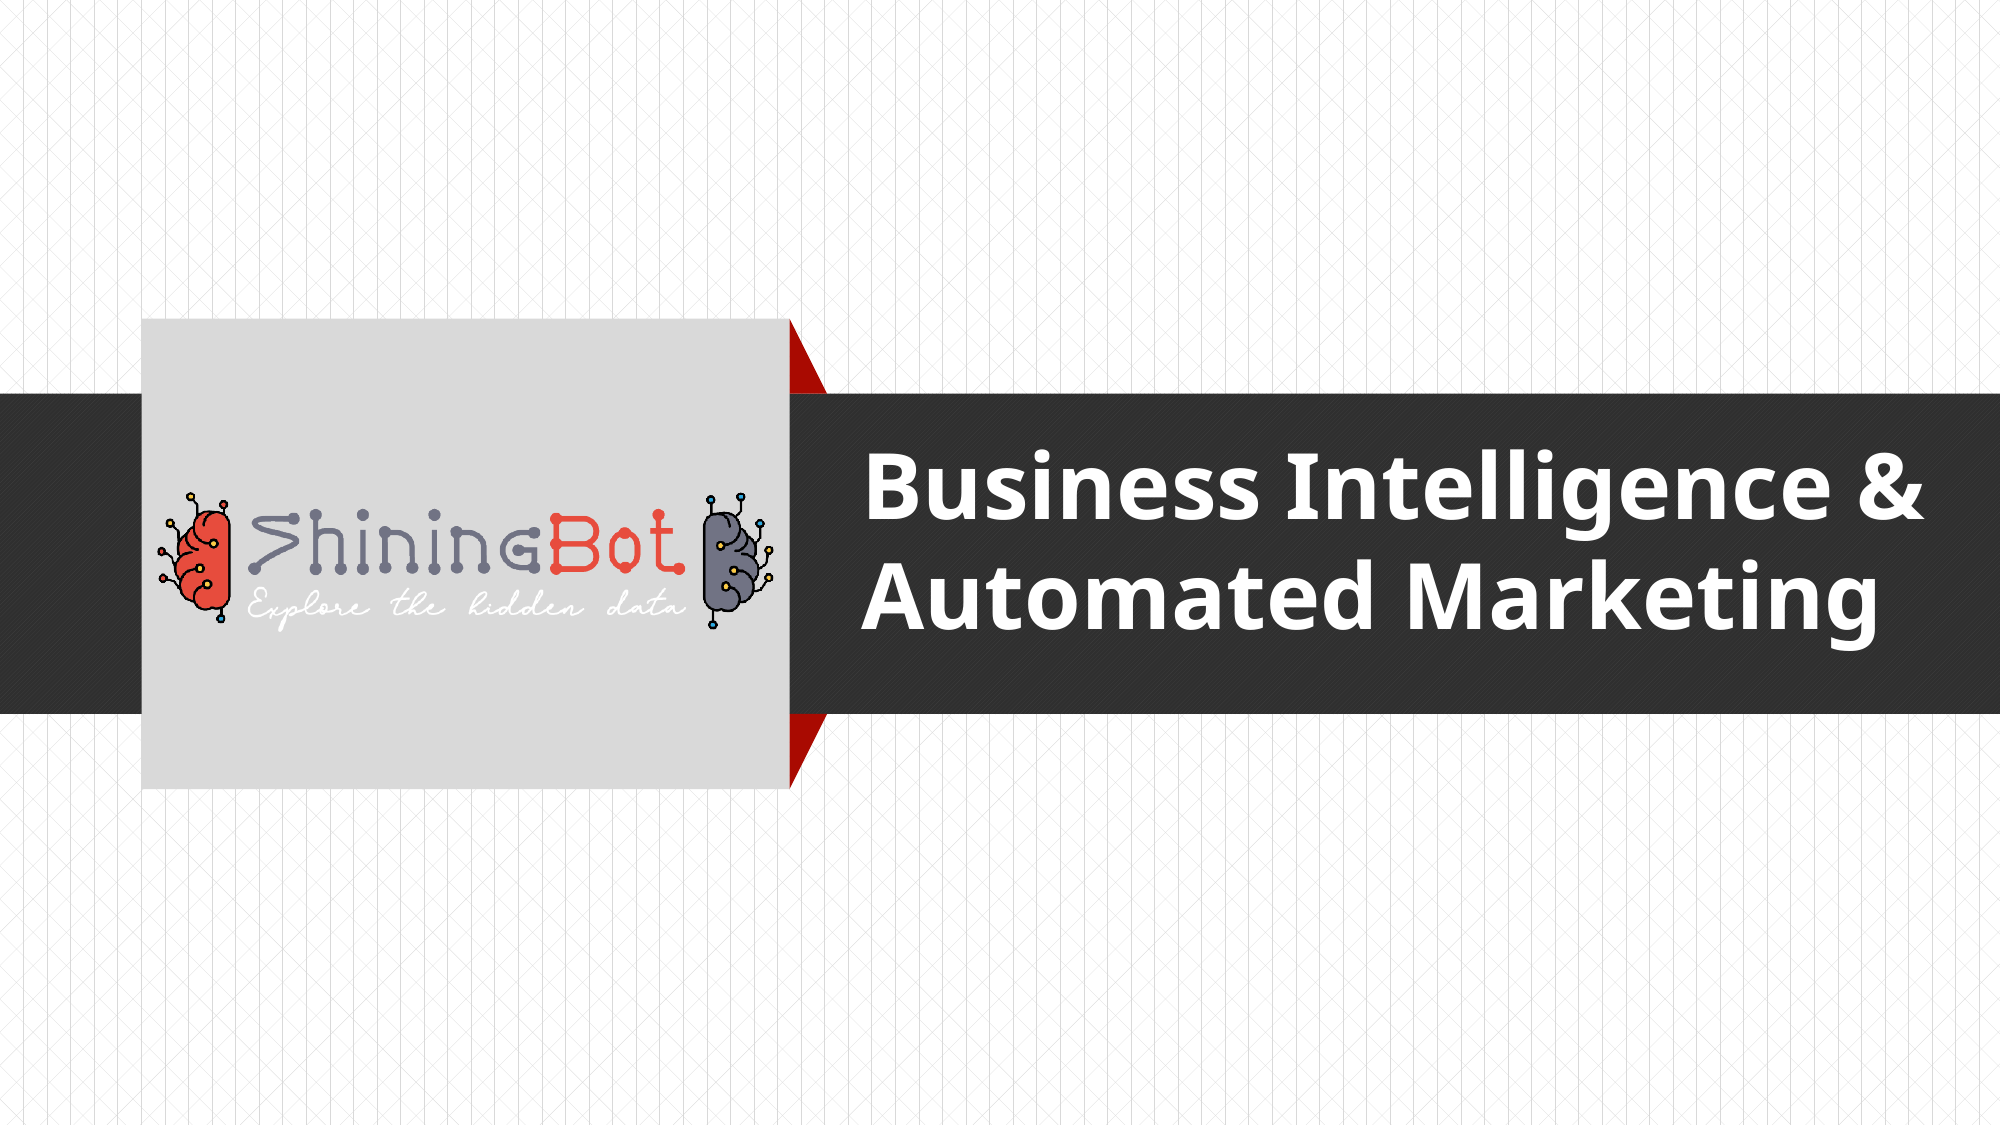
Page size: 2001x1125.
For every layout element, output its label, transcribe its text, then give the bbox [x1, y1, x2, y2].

text_box [788, 318, 829, 395]
text_box [0, 393, 141, 715]
text_box [791, 393, 2000, 715]
text_box Business Intelligence & Automated Marketing [846, 420, 1943, 656]
text_box [788, 712, 829, 790]
picture [141, 479, 790, 646]
text_box [141, 318, 791, 790]
